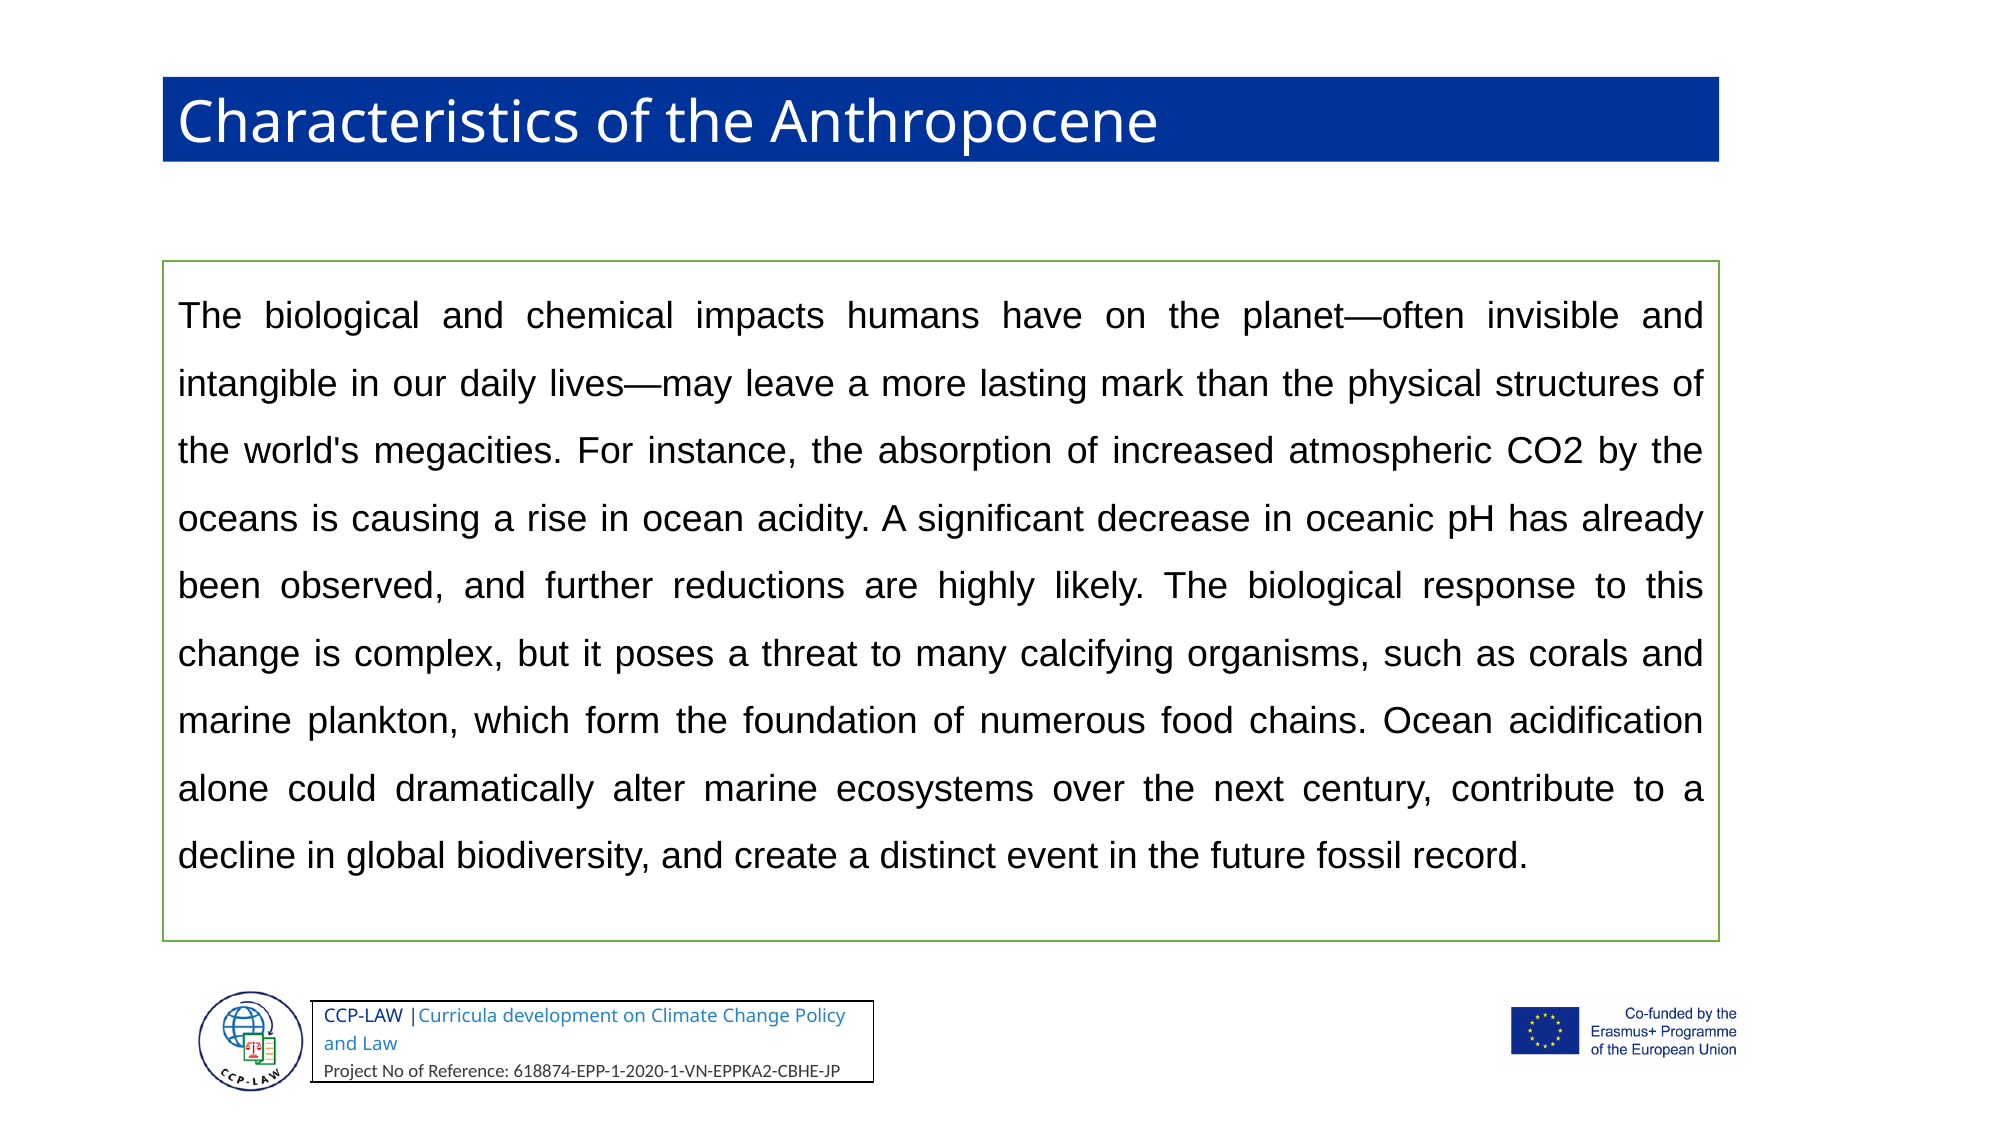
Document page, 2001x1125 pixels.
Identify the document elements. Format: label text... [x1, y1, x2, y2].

picture [1497, 997, 1748, 1068]
picture [195, 984, 310, 1095]
text_box Characteristics of the Anthropocene [162, 76, 1720, 162]
text_box The biological and chemical impacts humans have on the planet—often invisible and intangible in our daily lives—may leave a more lasting mark than the physical structures of the world's megacities. For instance, the absorption of increased atmospheric CO2 by the oceans is causing a rise in ocean acidity. A significant decrease in oceanic pH has already been observed, and further reductions are highly likely. The biological response to this change is complex, but it poses a threat to many calcifying organisms, such as corals and marine plankton, which form the foundation of numerous food chains. Ocean acidification alone could dramatically alter marine ecosystems over the next century, contribute to a decline in global biodiversity, and create a distinct event in the future fossil record. [162, 261, 1720, 942]
